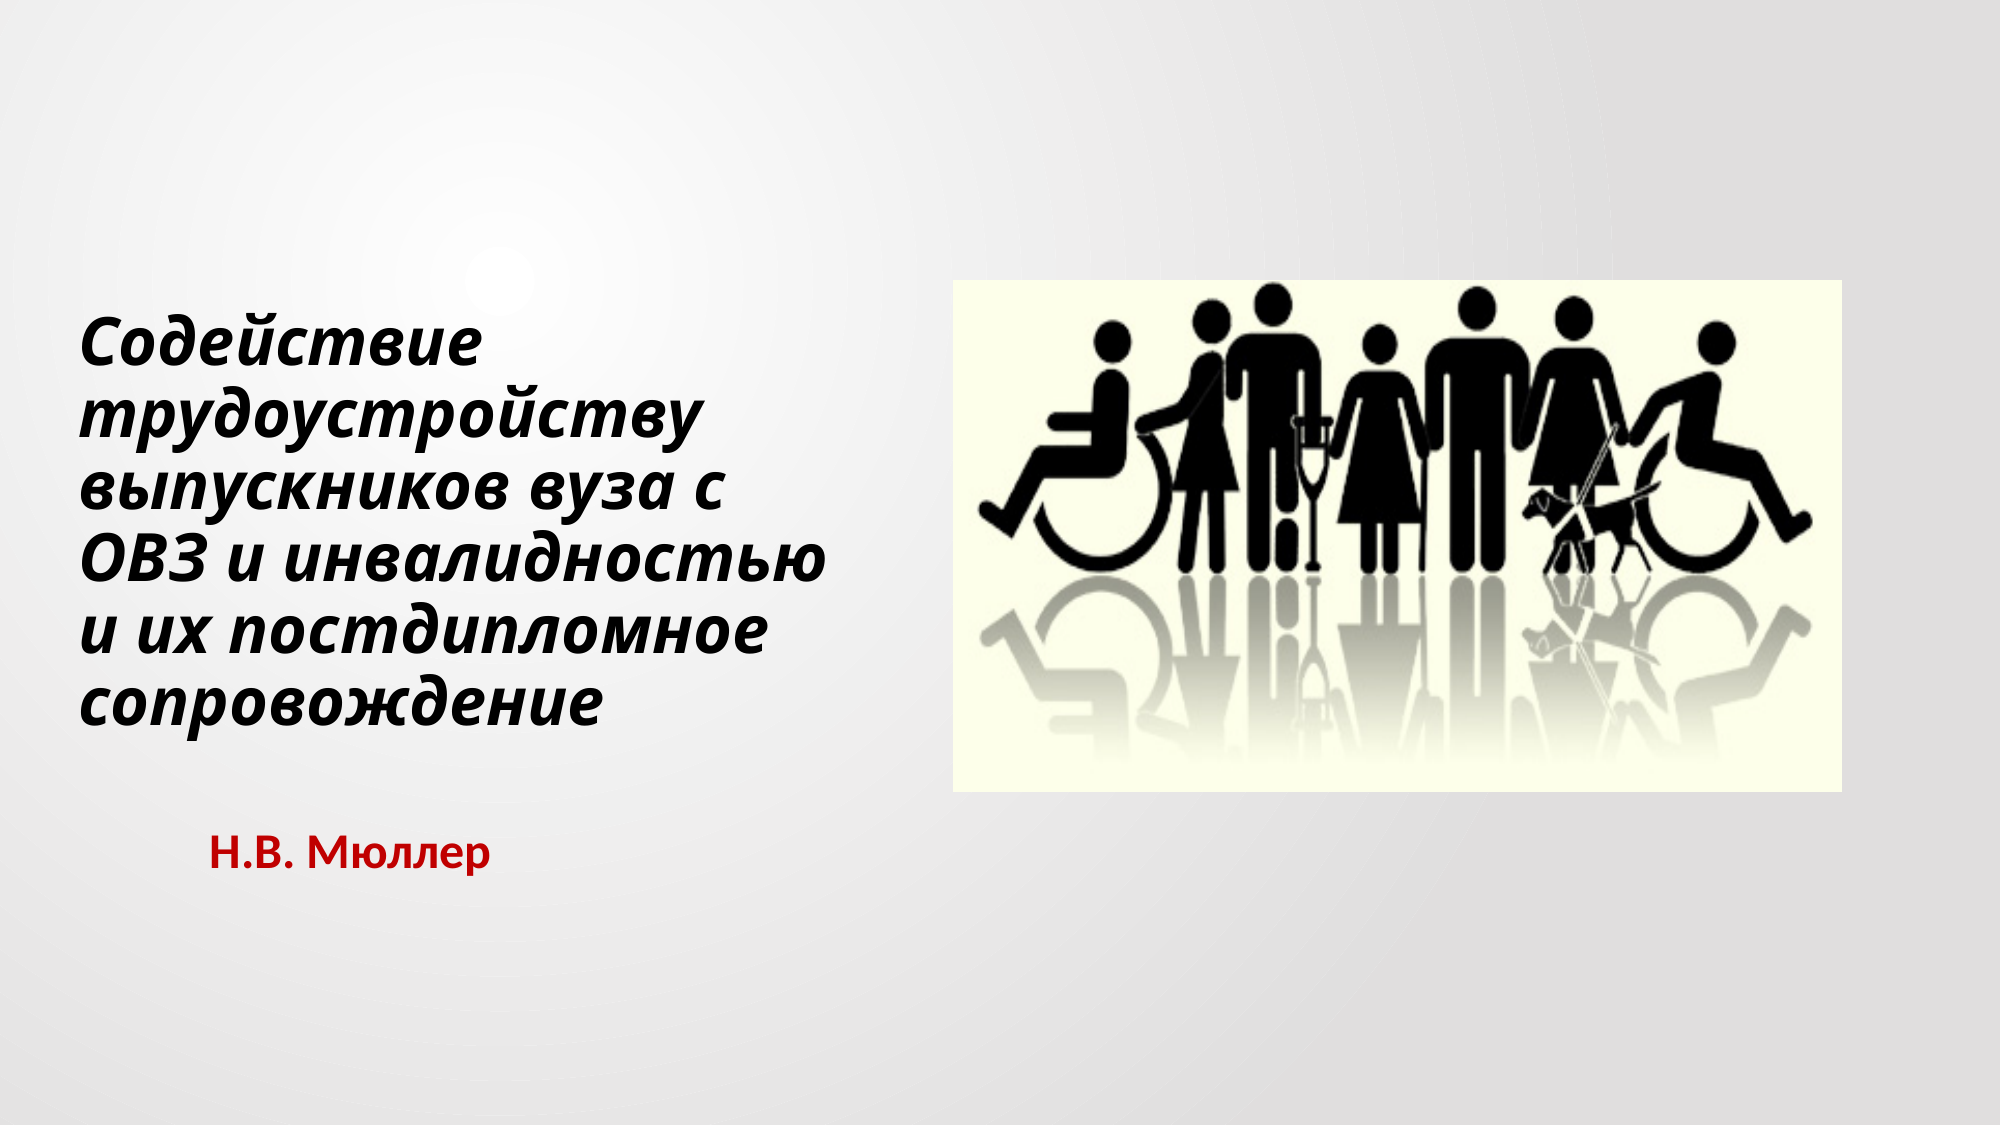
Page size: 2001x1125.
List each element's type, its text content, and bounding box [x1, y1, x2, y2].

picture [953, 280, 1842, 793]
subtitle Н.В. Мюллер [194, 792, 726, 913]
text_box Содействие трудоустройству выпускников вуза с ОВЗ и инвалидностью и их постдипломное сопровождение [63, 255, 858, 792]
